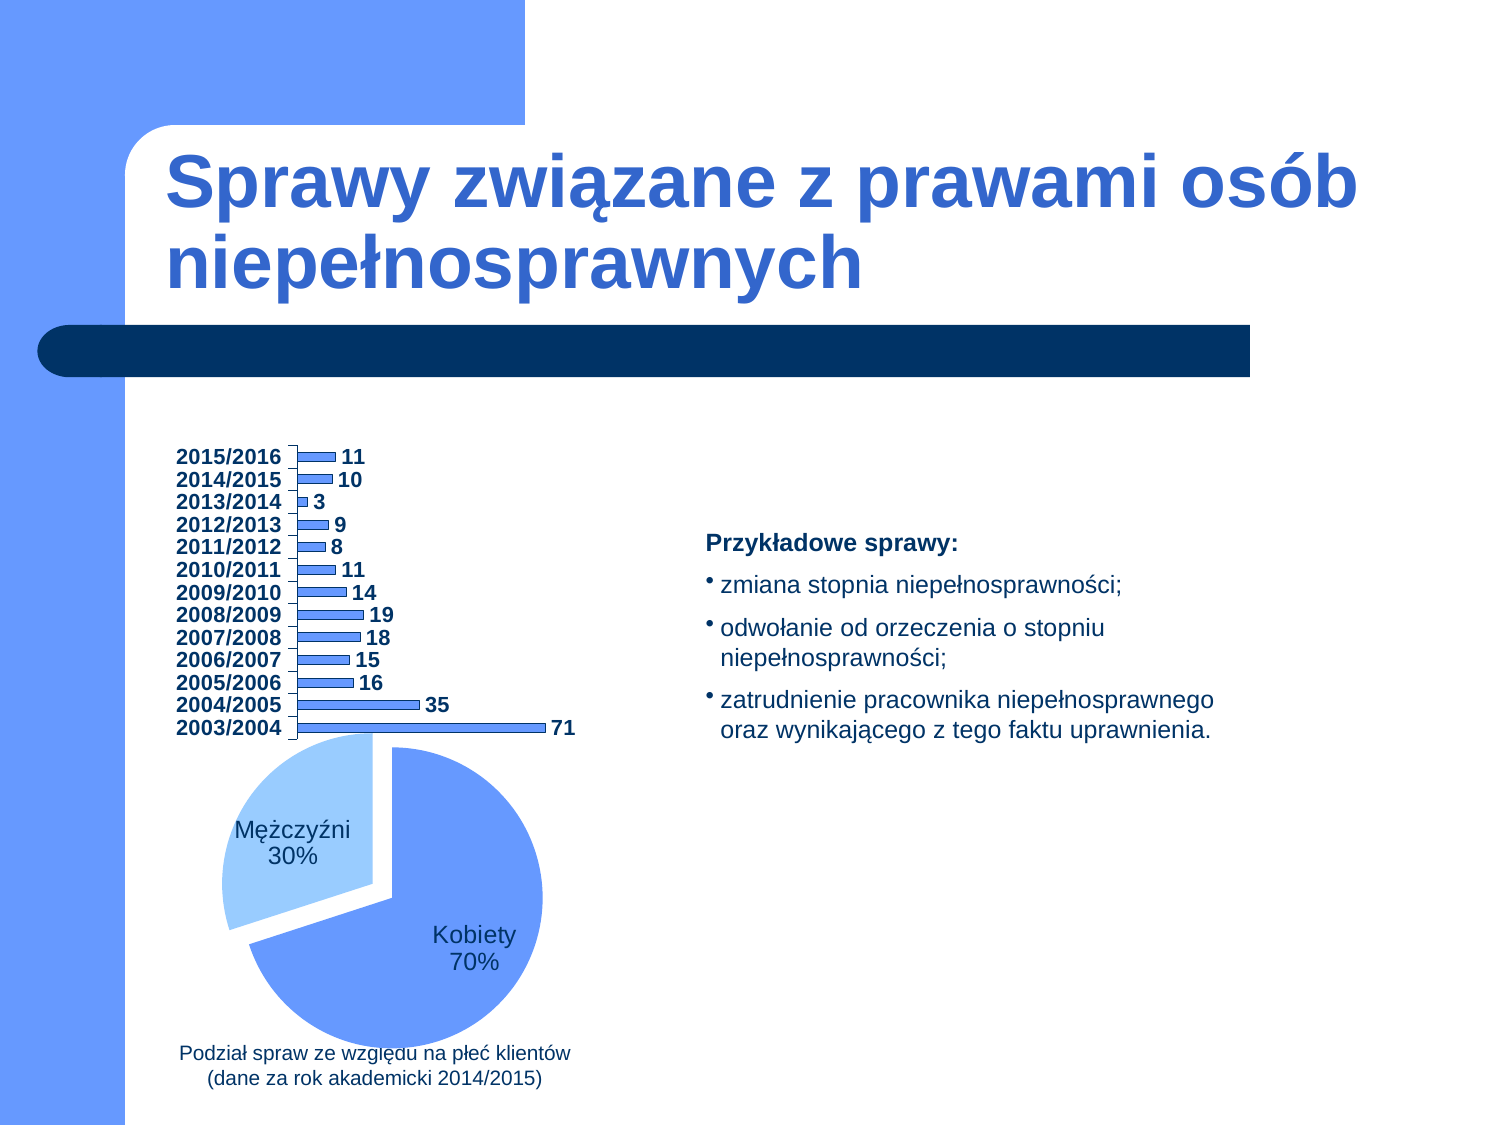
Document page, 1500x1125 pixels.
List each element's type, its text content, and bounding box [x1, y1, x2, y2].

title Sprawy związane z prawami osób niepełnosprawnych [149, 124, 1463, 313]
text_box Podział spraw ze względu na płeć klientów (dane za rok akademicki 2014/2015) [147, 1079, 603, 1098]
chart [40, 418, 692, 1071]
text_box Przykładowe sprawy: zmiana stopnia niepełnosprawności; odwołanie od orzeczenia o stopniu niepełnosprawności; zatrudnienie pracownika niepełnosprawnego oraz wynikającego z tego faktu uprawnienia. [690, 518, 1241, 751]
